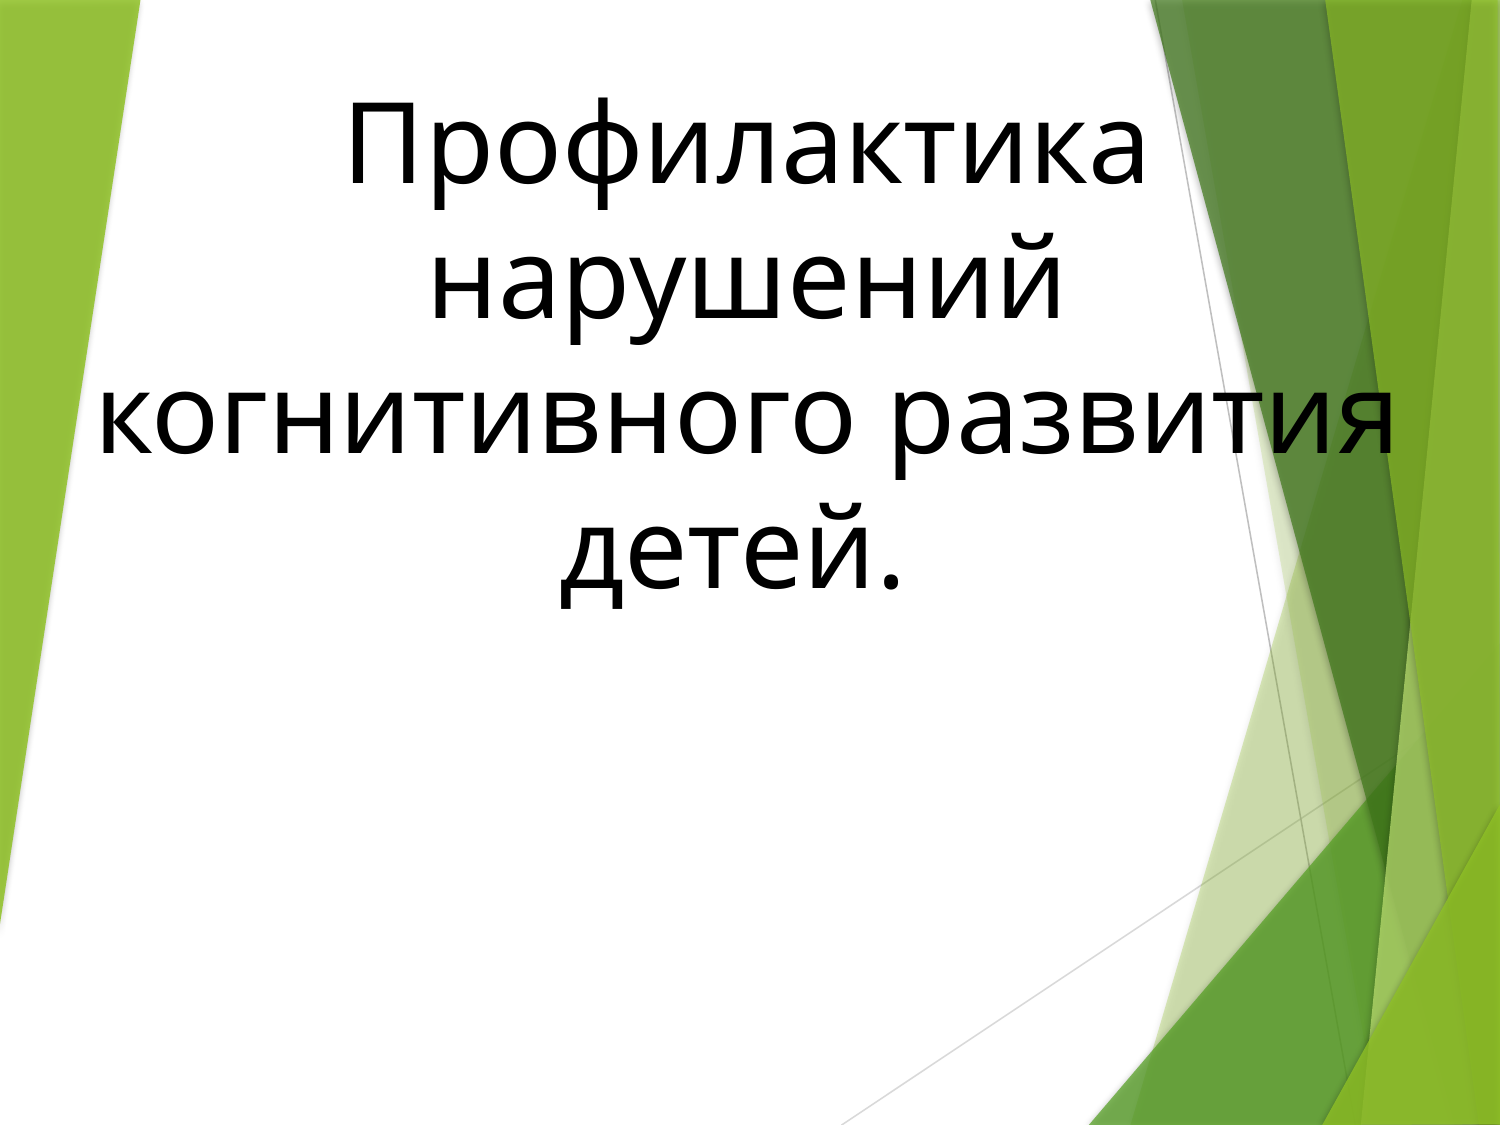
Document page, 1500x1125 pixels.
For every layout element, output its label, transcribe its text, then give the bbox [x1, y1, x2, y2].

title Профилактика нарушений когнитивного развития детей. [40, 186, 1455, 754]
